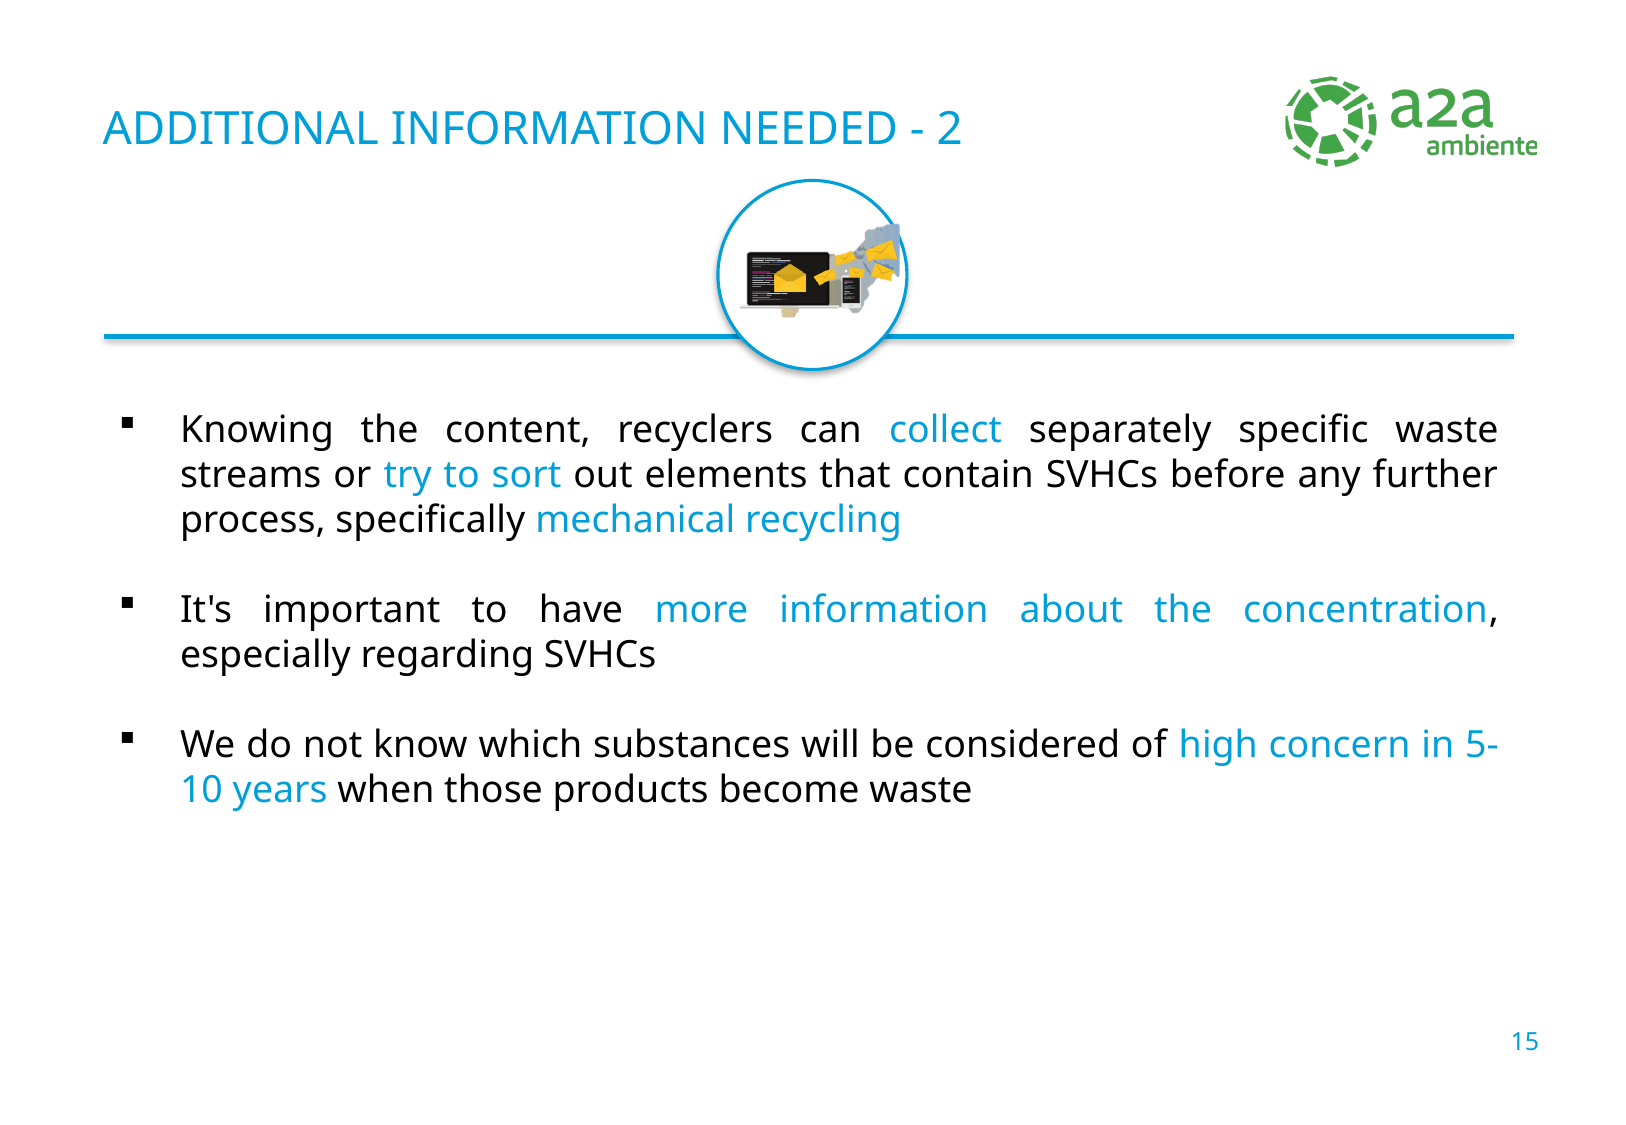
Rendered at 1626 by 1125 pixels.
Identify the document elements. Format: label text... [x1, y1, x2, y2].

picture [725, 318, 734, 333]
picture [725, 196, 900, 337]
picture [891, 318, 900, 333]
text_box Knowing the content, recyclers can collect separately specific waste streams or try to sort out elements that contain SVHCs before any further process, specifically mechanical recycling It's important to have more information about the concentration, especially regarding SVHCs We do not know which substances will be considered of high concern in 5-10 years when those products become waste [104, 397, 1514, 1043]
text_box ADDITIONAL INFORMATION NEEDED - 2 [76, 91, 1170, 162]
picture [725, 196, 755, 232]
text_box [750, 347, 875, 371]
text_box [760, 179, 865, 195]
